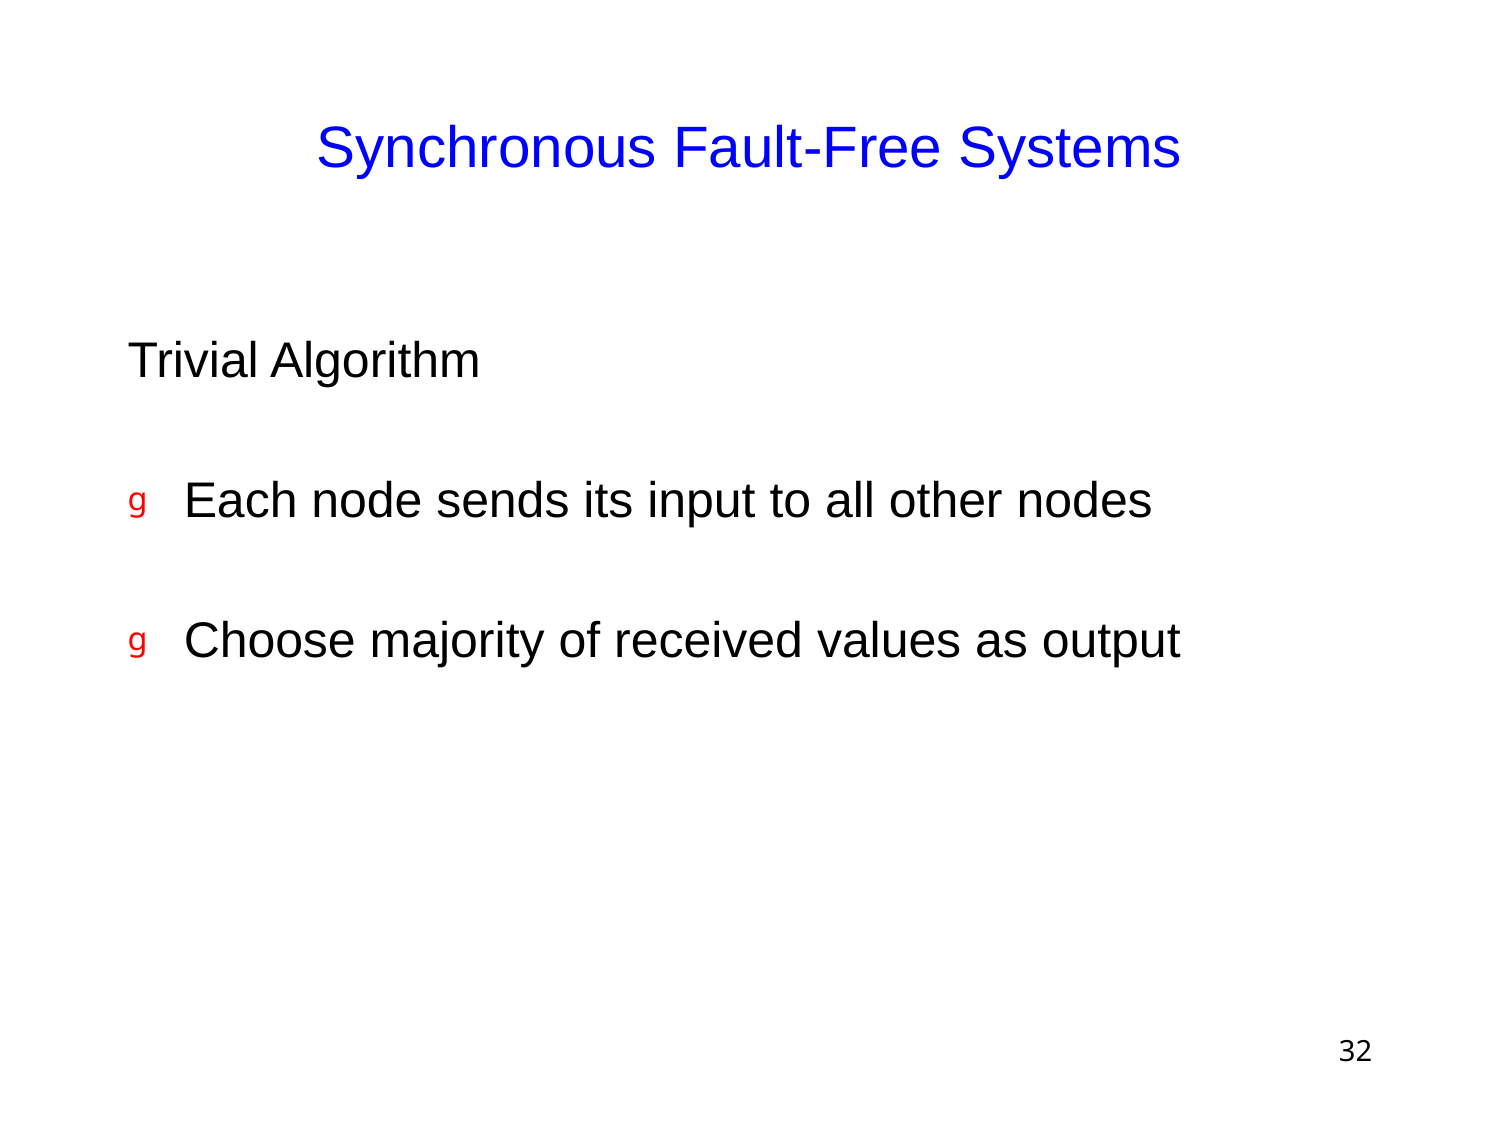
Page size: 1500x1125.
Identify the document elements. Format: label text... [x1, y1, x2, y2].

slide_number 32 [1074, 1024, 1388, 1101]
list Trivial Algorithm Each node sends its input to all other nodes Choose majority of received values as output [112, 249, 1388, 1001]
title Synchronous Fault-Free Systems [112, 49, 1388, 238]
